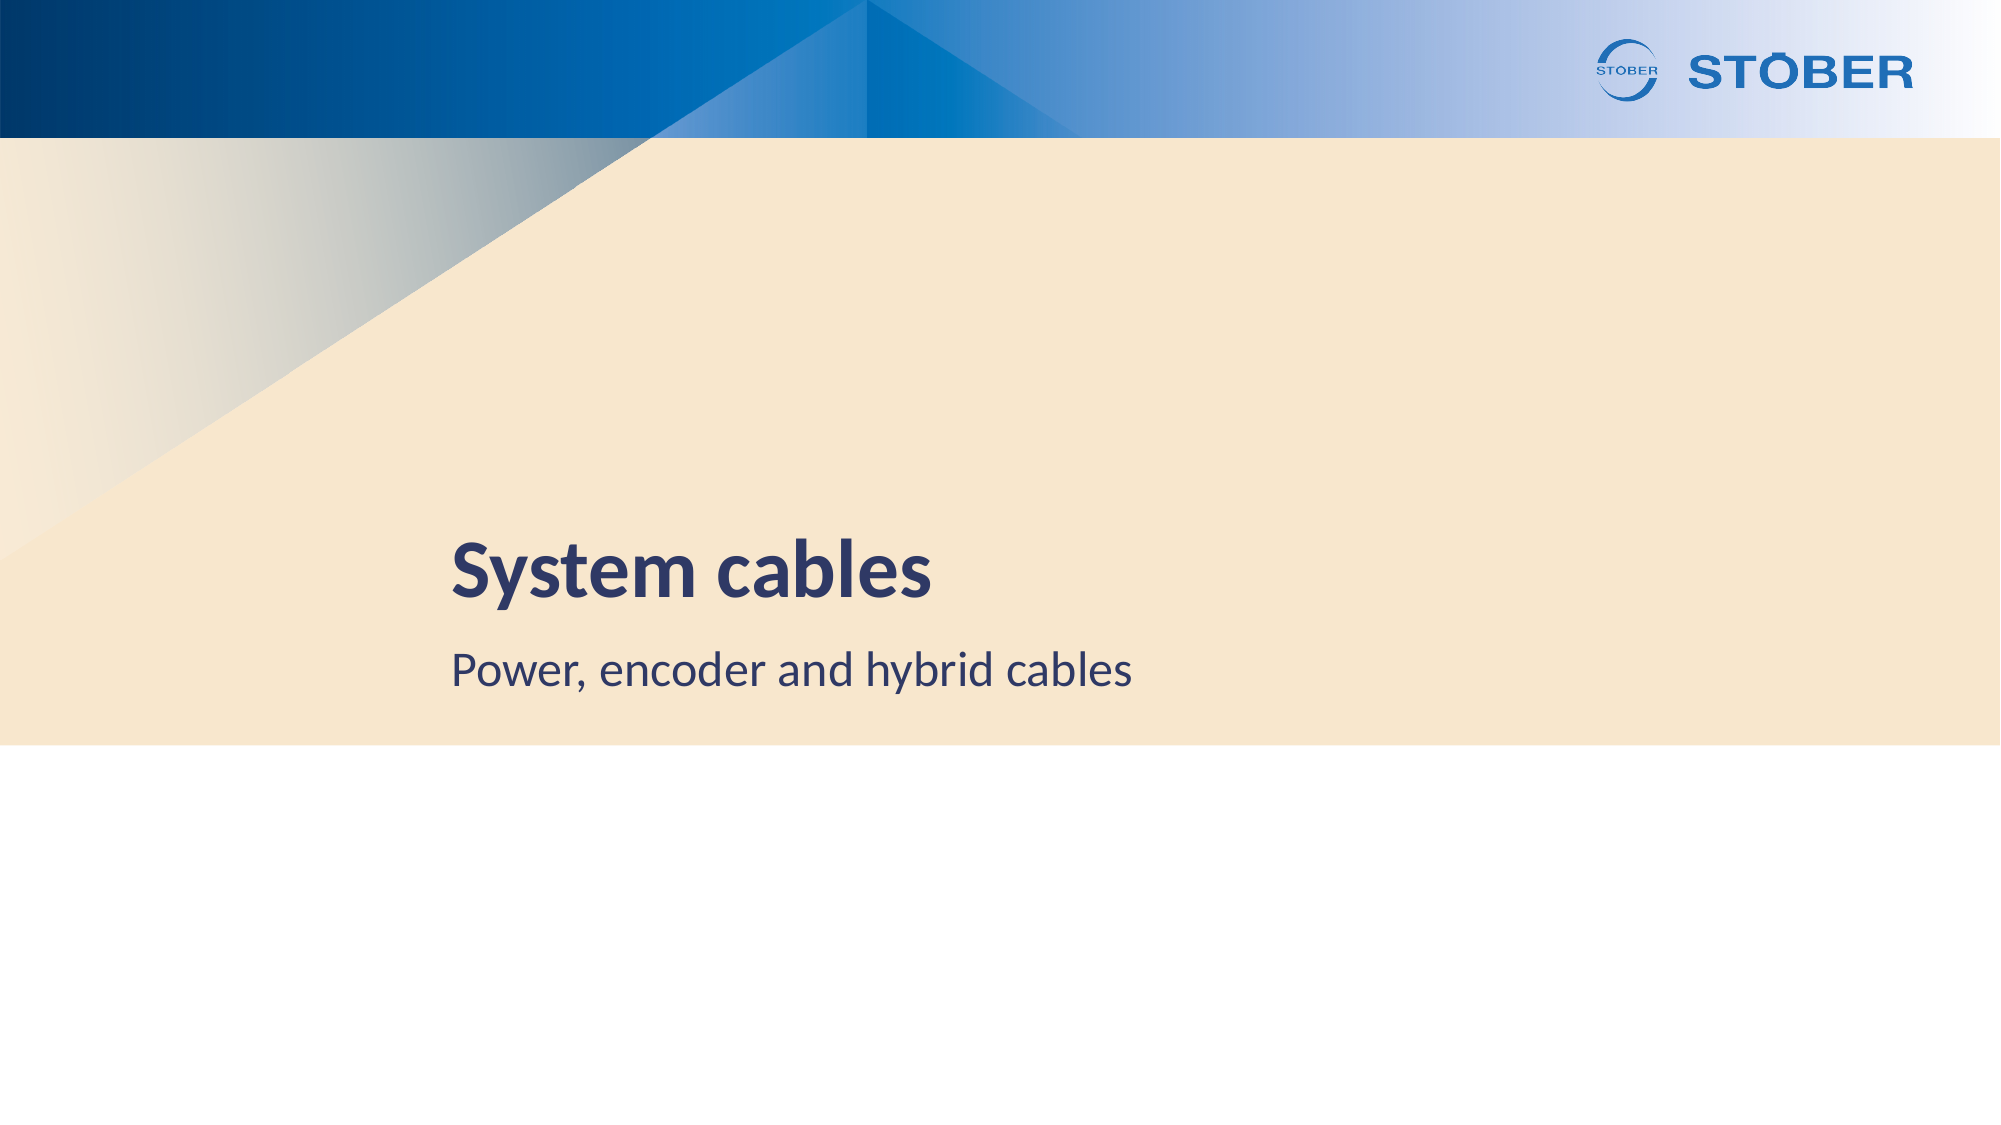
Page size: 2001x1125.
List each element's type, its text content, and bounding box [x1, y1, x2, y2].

picture [0, 0, 2000, 138]
title System cables [436, 379, 1509, 622]
subtitle Power, encoder and hybrid cables [436, 635, 1509, 742]
